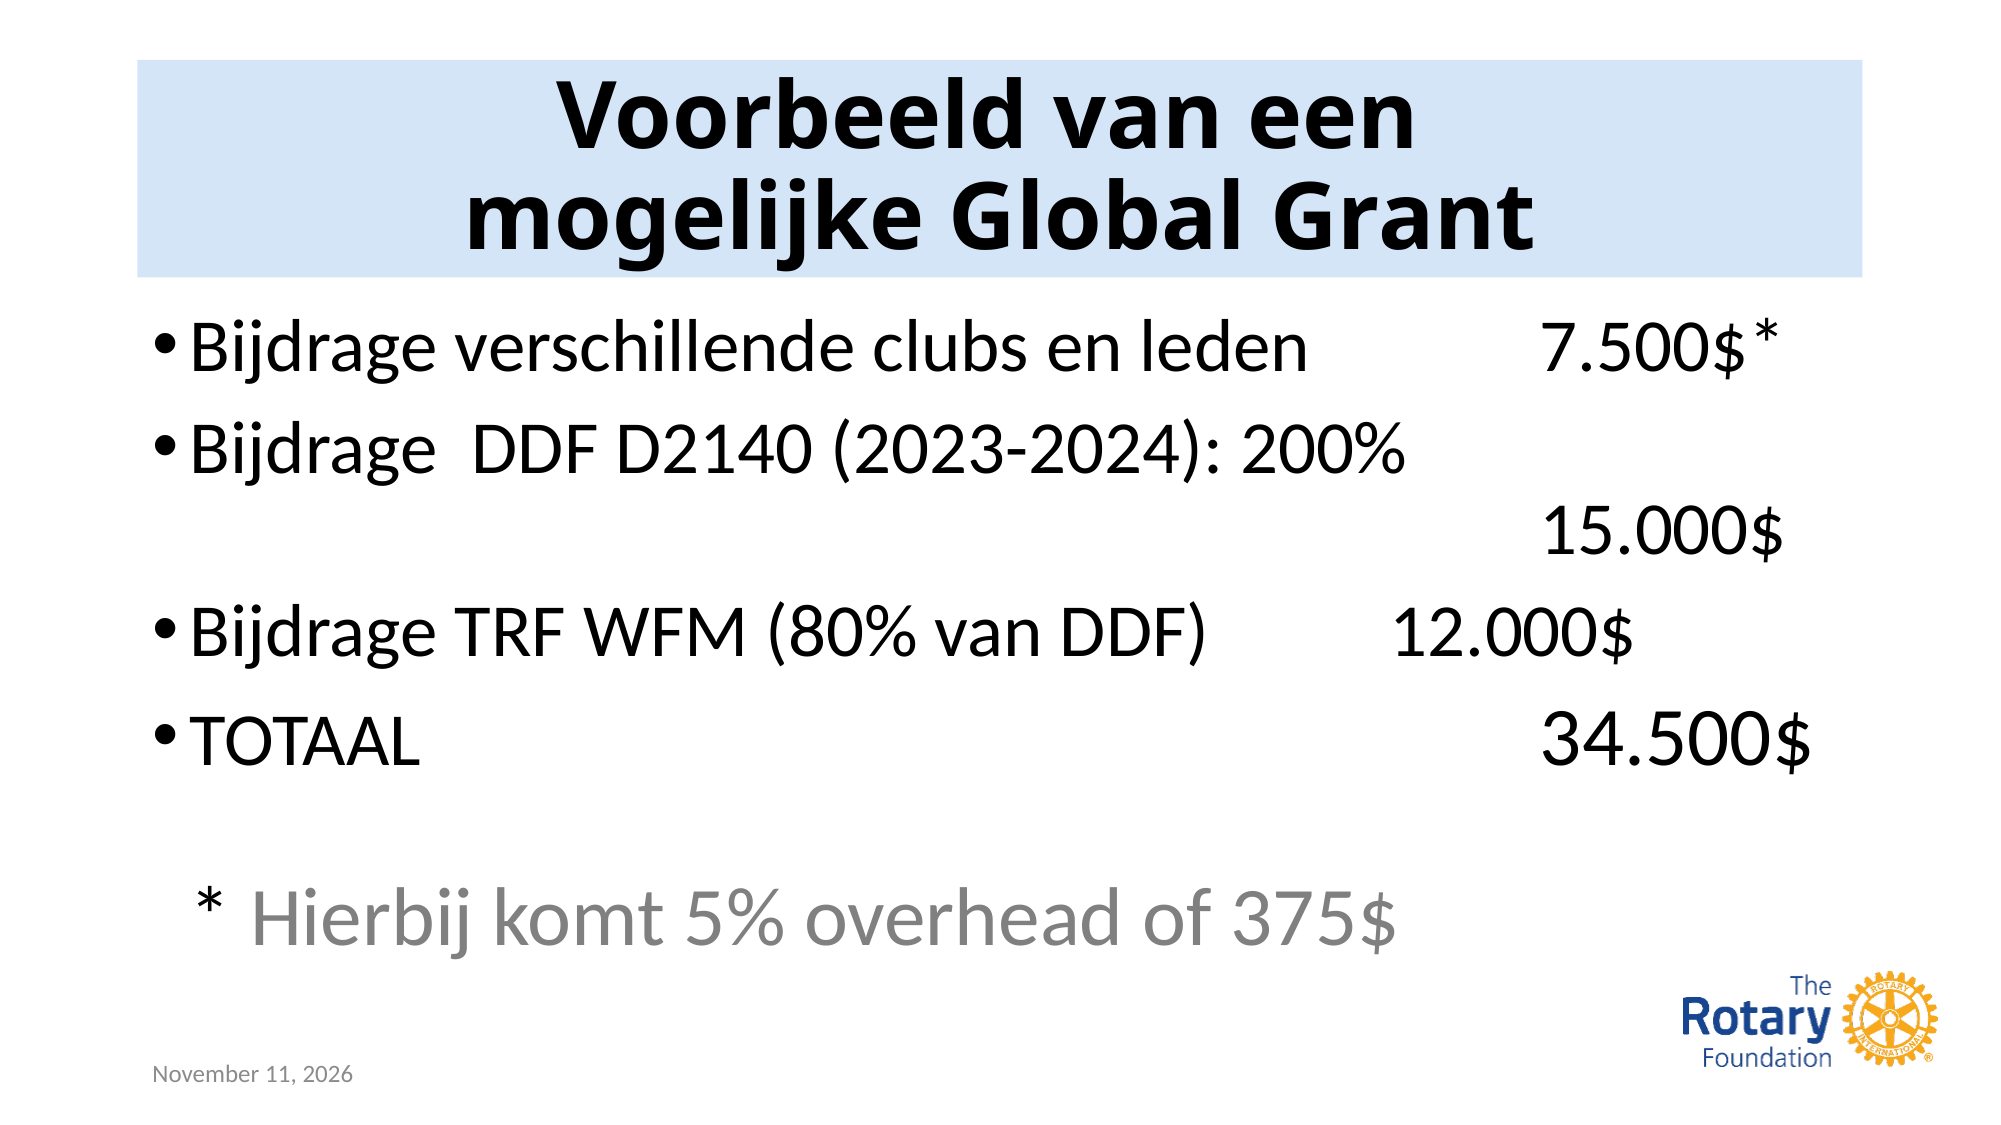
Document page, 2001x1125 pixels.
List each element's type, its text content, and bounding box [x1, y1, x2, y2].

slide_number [137, 1042, 588, 1103]
list Bijdrage verschillende clubs en leden 7.500$* Bijdrage DDF D2140 (2023-2024): 200% 15.000$ Bijdrage TRF WFM (80% van DDF) 12.000$ TOTAAL 34.500$ * Hierbij komt 5% overhead of 375$ [137, 299, 1863, 1014]
picture [1683, 971, 1938, 1067]
title Voorbeeld van een mogelijke Global Grant [137, 59, 1863, 278]
